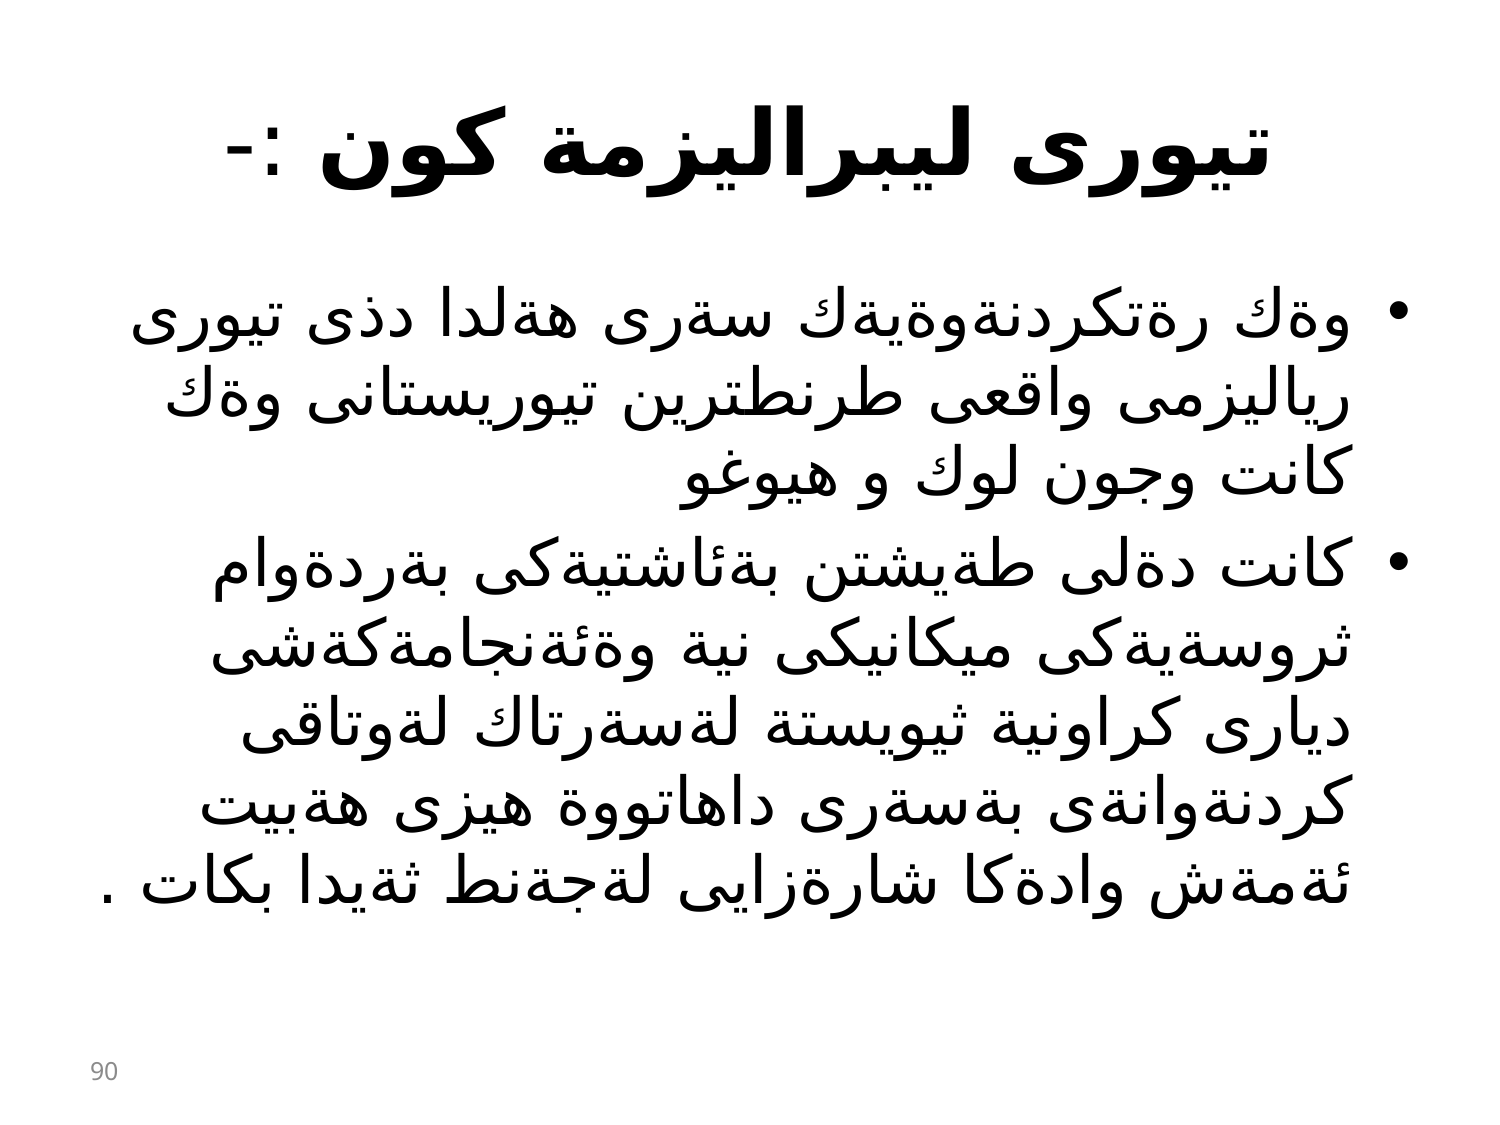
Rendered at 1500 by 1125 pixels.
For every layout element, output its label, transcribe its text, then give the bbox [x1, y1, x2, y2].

title تيورى ليبراليزمة كون :- [75, 45, 1425, 233]
list وةك رةتكردنةوةيةك سةرى هةلدا دذى تيورى رياليزمى واقعى طرنطترين تيوريستانى وةك كانت وجون لوك و هيوغو كانت دةلى طةيشتن بةئاشتيةكى بةردةوام ثروسةيةكى ميكانيكى نية وةئةنجامةكةشى ديارى كراونية ثيويستة لةسةرتاك لةوتاقى كردنةوانةى بةسةرى داهاتووة هيزى هةبيت ئةمةش وادةكا شارةزايى لةجةنط ثةيدا بكات . [75, 262, 1425, 1005]
slide_number 90 [75, 1042, 425, 1103]
